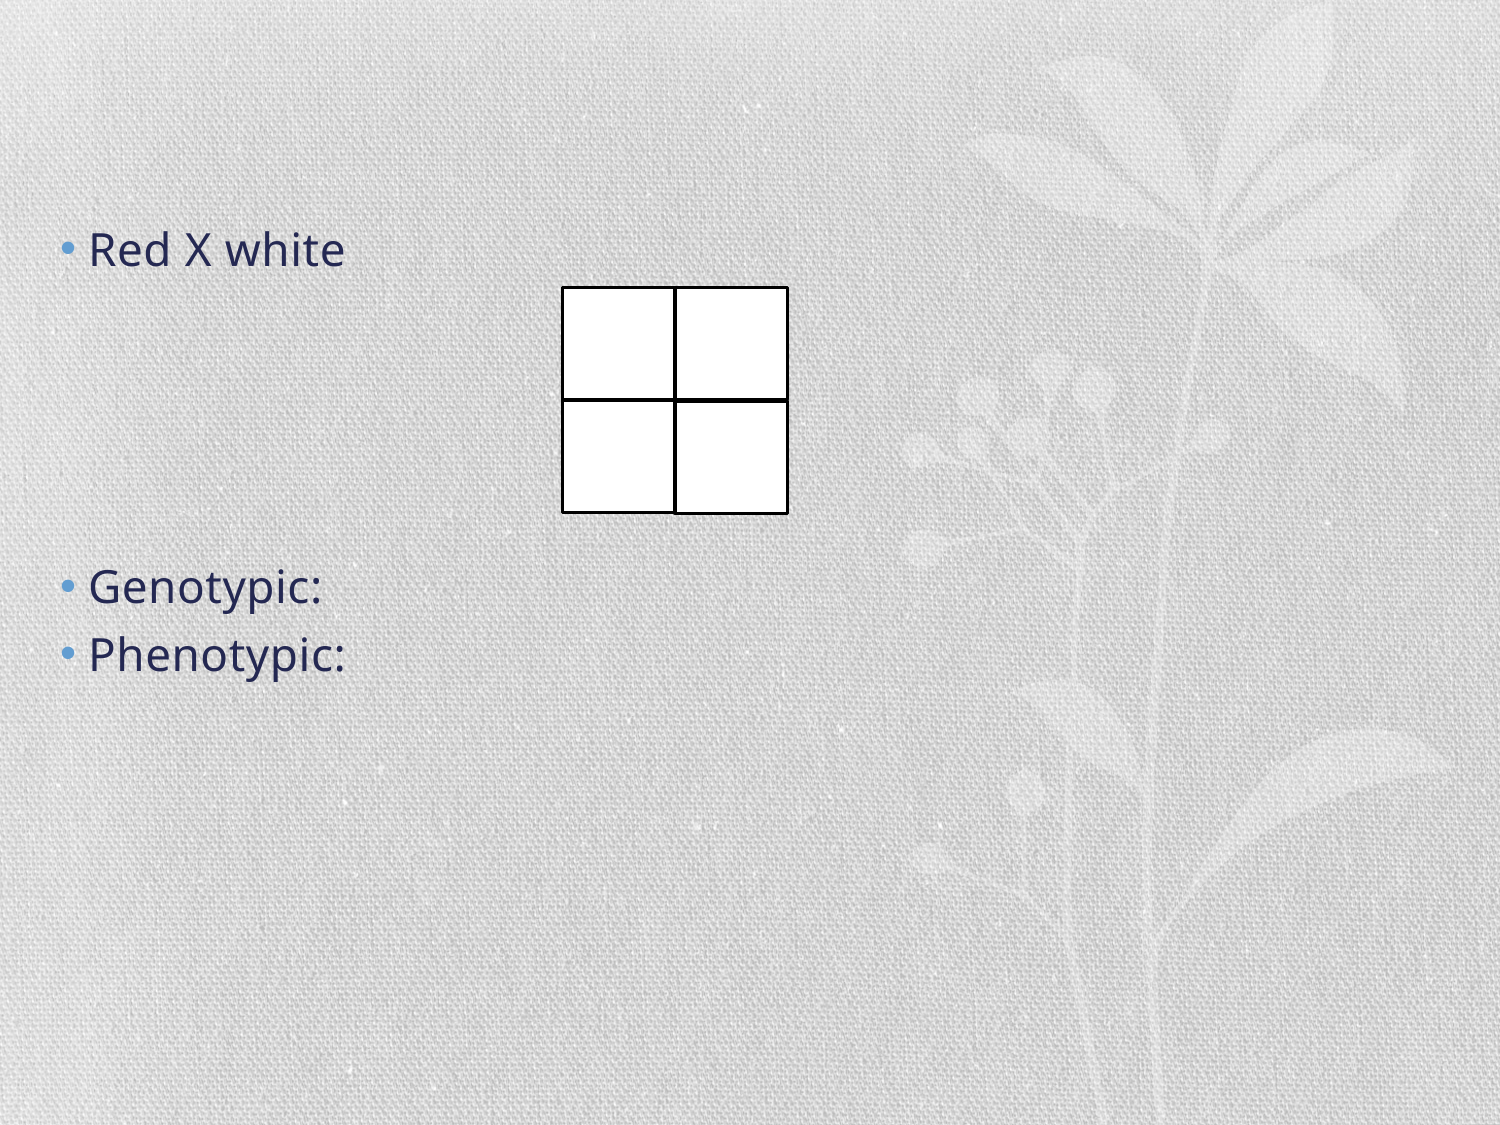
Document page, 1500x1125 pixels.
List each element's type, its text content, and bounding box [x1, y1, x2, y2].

list Red X white Genotypic: Phenotypic: [45, 213, 1455, 1023]
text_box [562, 287, 788, 514]
